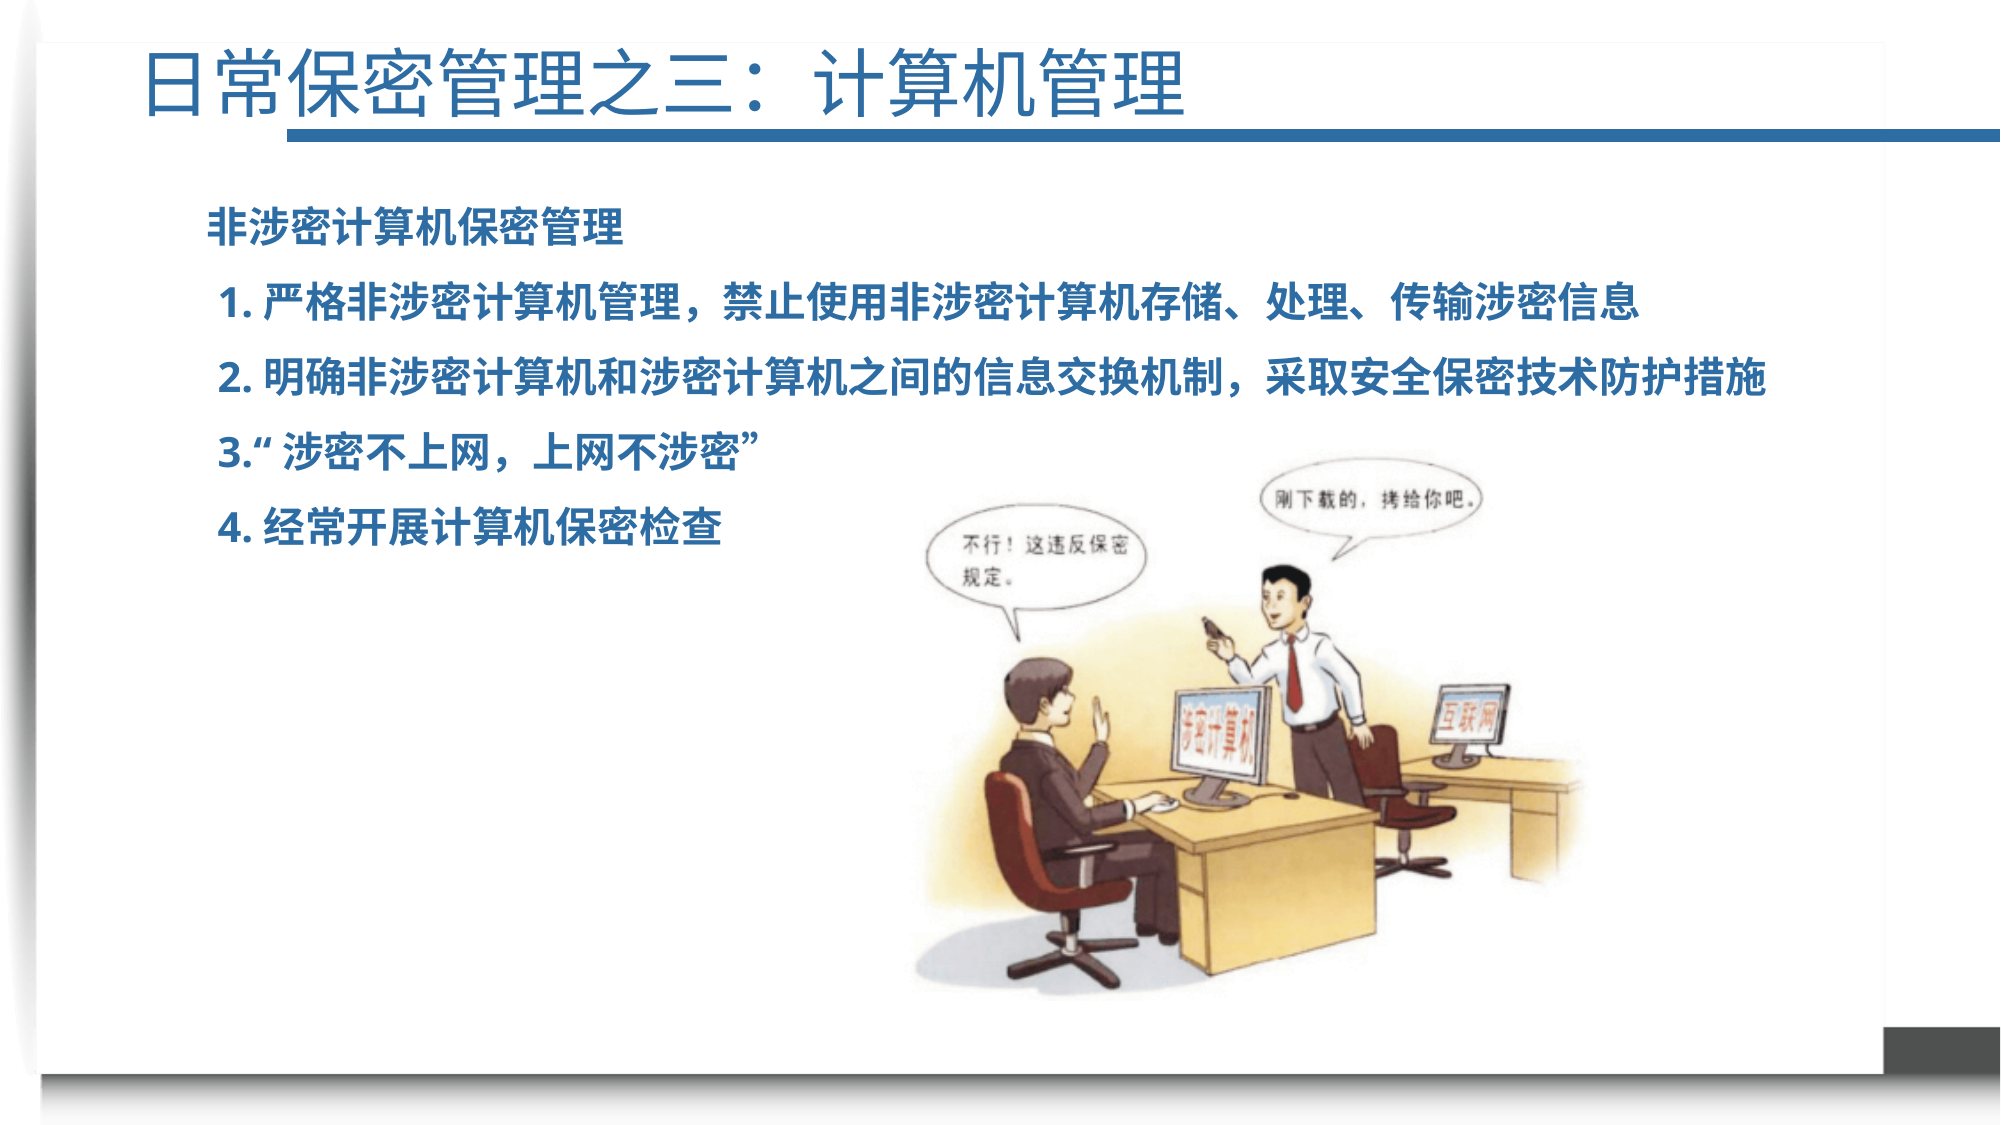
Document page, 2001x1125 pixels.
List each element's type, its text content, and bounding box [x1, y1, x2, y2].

text_box 非涉密计算机保密管理 1.严格非涉密计算机管理，禁止使用非涉密计算机存储、处理、传输涉密信息 2.明确非涉密计算机和涉密计算机之间的信息交换机制，采取安全保密技术防护措施 3.“涉密不上网，上网不涉密” 4.经常开展计算机保密检查 [191, 168, 1938, 559]
text_box 日常保密管理之三：计算机管理 [121, 29, 1202, 135]
picture [0, 0, 2001, 1125]
